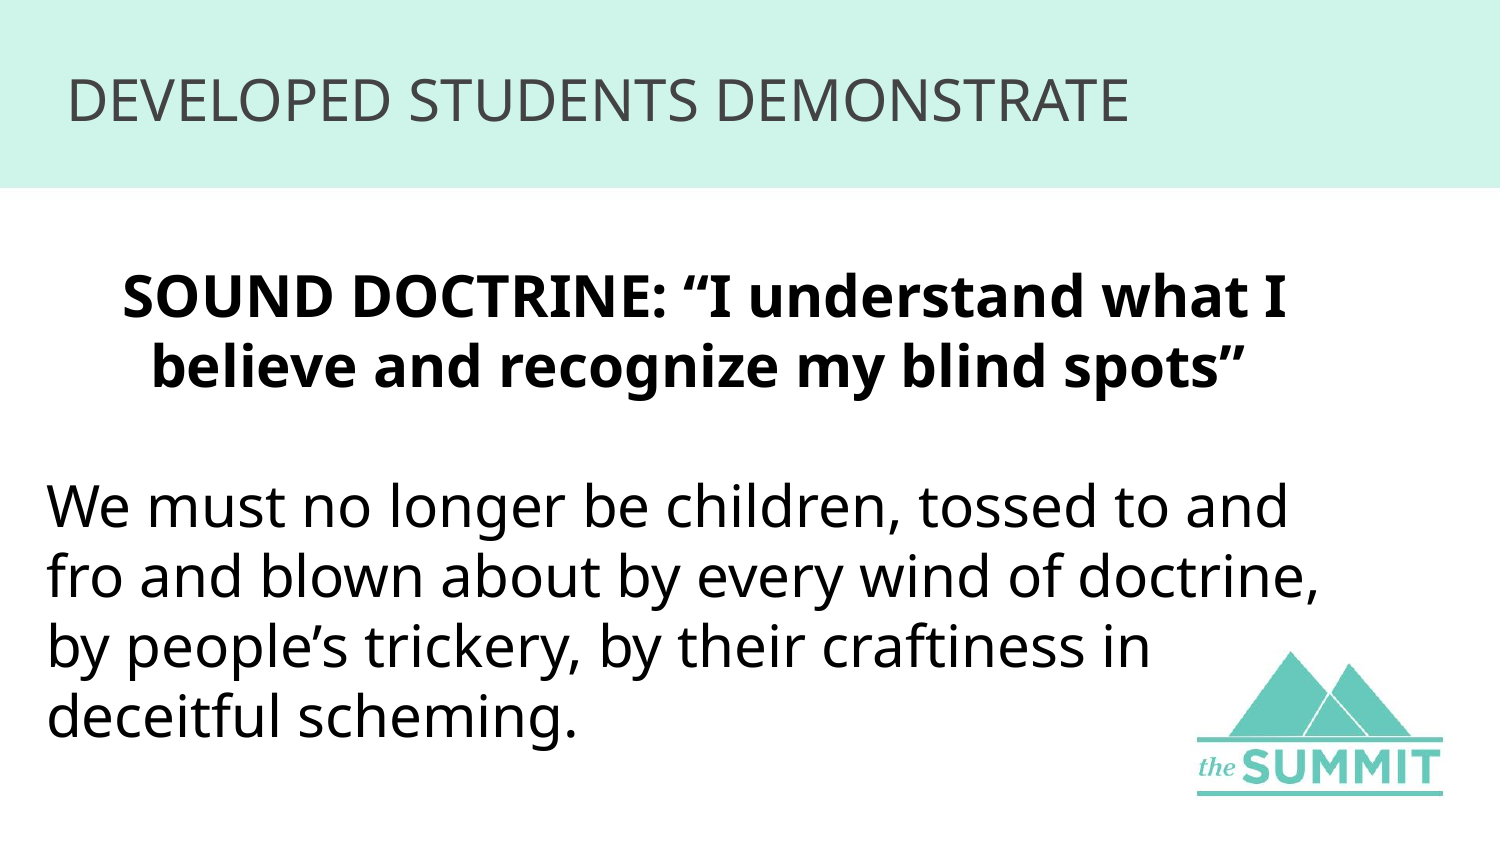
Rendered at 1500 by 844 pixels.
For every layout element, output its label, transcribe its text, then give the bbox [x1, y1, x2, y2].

list [51, 226, 1449, 787]
text_box SOUND DOCTRINE: “I understand what I believe and recognize my blind spots” We must no longer be children, tossed to and fro and blown about by every wind of doctrine, by people’s trickery, by their craftiness in deceitful scheming. [31, 251, 1380, 757]
title DEVELOPED STUDENTS DEMONSTRATE [51, 48, 1449, 142]
picture [0, 0, 1500, 844]
